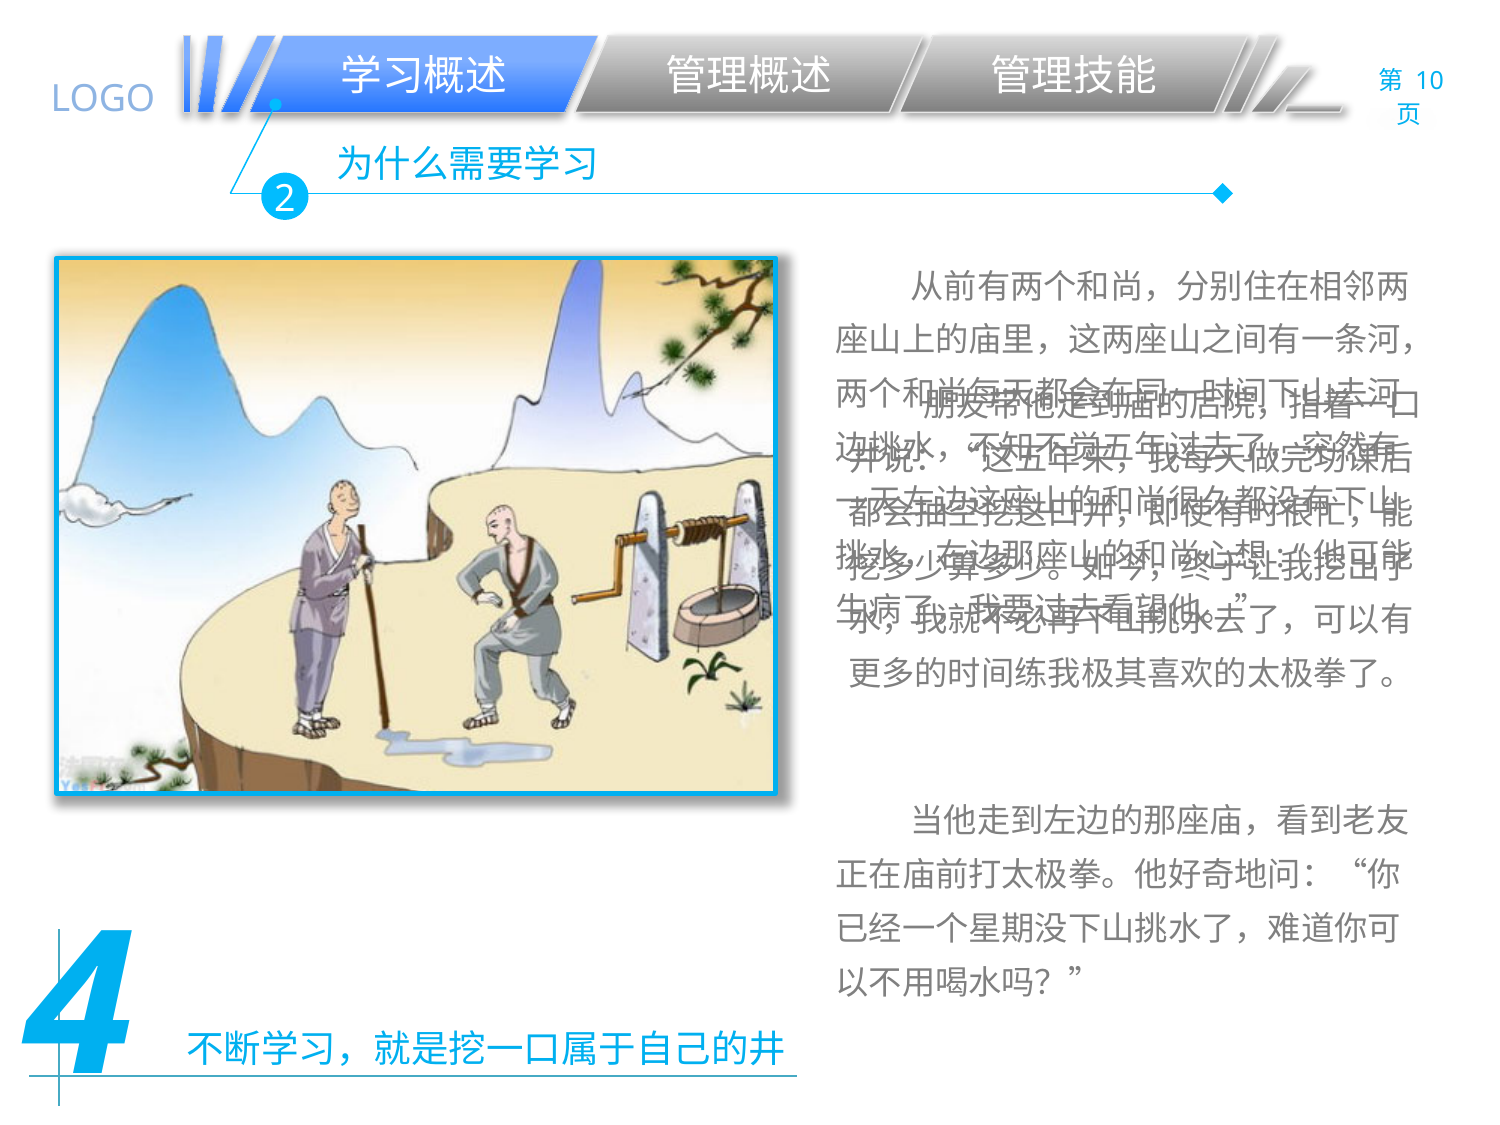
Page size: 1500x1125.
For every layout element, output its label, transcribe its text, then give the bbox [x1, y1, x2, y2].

text_box 管理技能 [903, 35, 1248, 102]
picture [60, 261, 772, 790]
text_box 当他走到左边的那座庙，看到老友正在庙前打太极拳。他好奇地问：“你已经一个星期没下山挑水了，难道你可以不用喝水吗？” [820, 778, 1447, 1009]
text_box 2 [259, 202, 310, 222]
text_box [9, 865, 845, 1124]
text_box [197, 35, 224, 113]
text_box 从前有两个和尚，分别住在相邻两座山上的庙里，这两座山之间有一条河，两个和尚每天都会在同一时间下山去河边挑水，不知不觉五年过去了，突然有一天左边这座山的和尚很久都没有下山挑水，右边那座山的和尚心想: “他可能生病了，我要过去看望他。” [820, 243, 1447, 636]
text_box [1225, 35, 1278, 113]
text_box 管理概述 [579, 35, 923, 102]
text_box 学习概述 [255, 35, 599, 102]
text_box [1284, 104, 1344, 113]
text_box [220, 35, 276, 113]
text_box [230, 104, 1223, 194]
text_box [183, 35, 191, 113]
text_box 朋友带他走到庙的后院，指着一口井说：“这五年来，我每天做完功课后都会抽空挖这口井，即使有时很忙，能挖多少算多少。如今，终于让我挖出了水，我就不必再下山挑水去了，可以有更多的时间练我极其喜欢的太极拳了。 [833, 361, 1447, 700]
text_box [1250, 66, 1312, 113]
